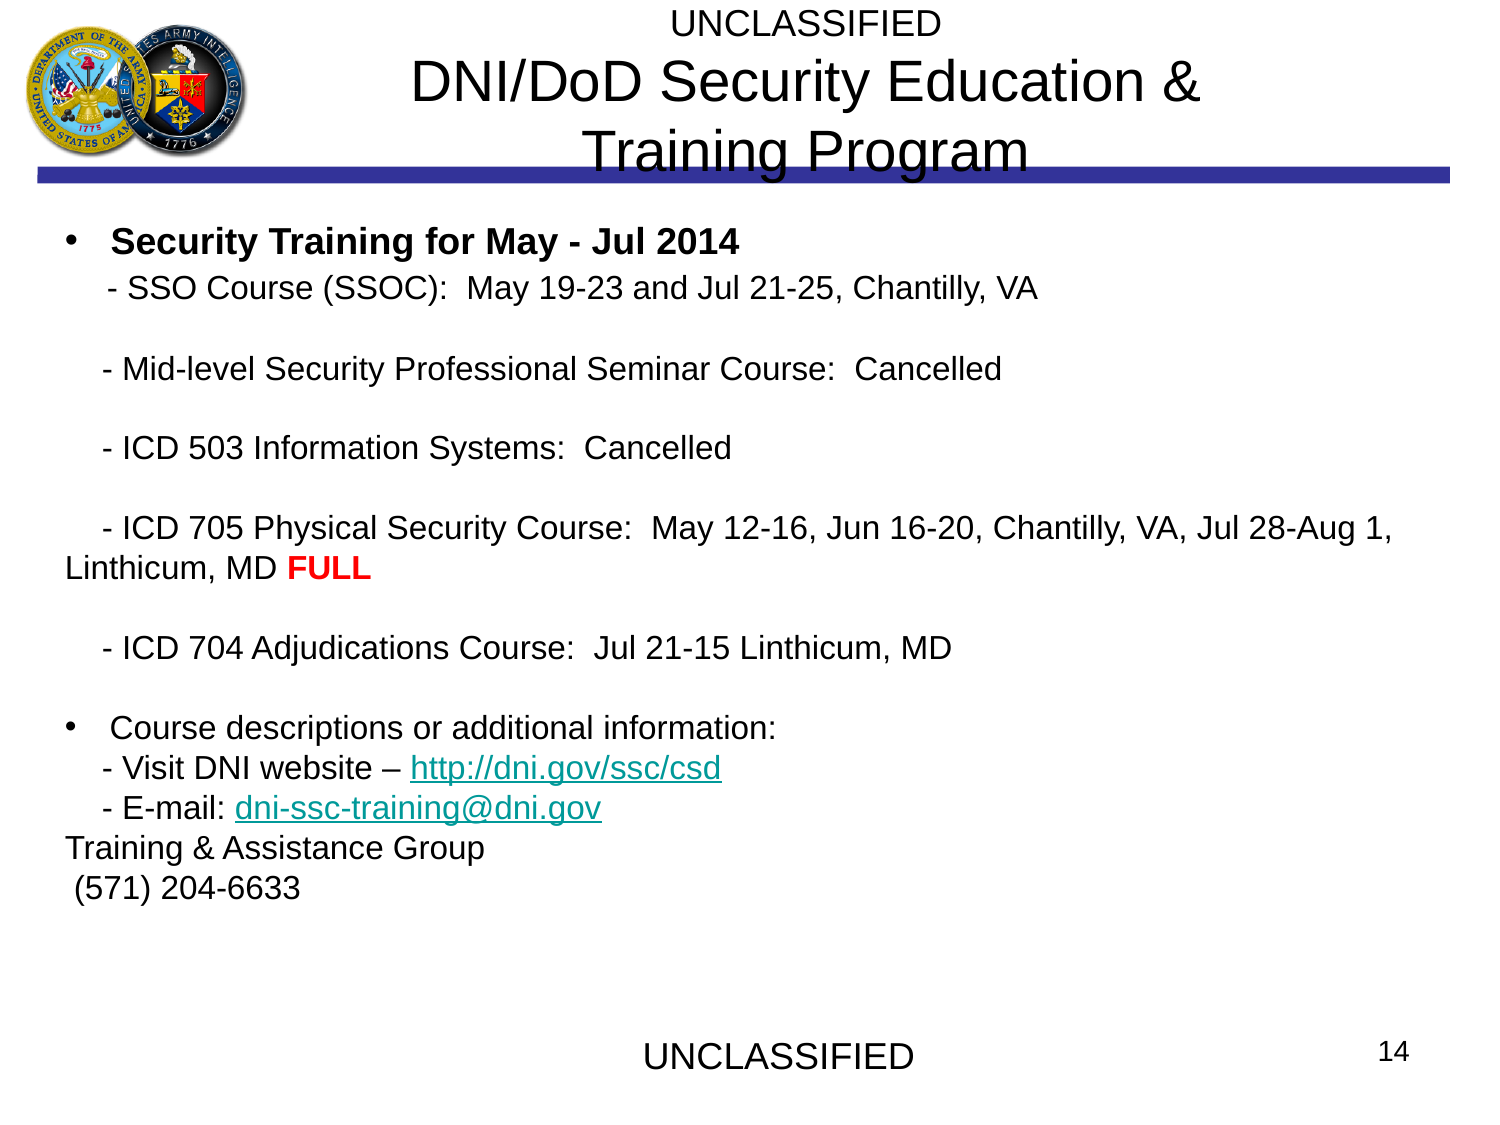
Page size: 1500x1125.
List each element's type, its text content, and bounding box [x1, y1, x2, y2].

text_box UNCLASSIFIED DNI/DoD Security Education & Training Program [349, 0, 1263, 191]
slide_number 14 [1074, 1024, 1426, 1103]
text_box Security Training for May - Jul 2014 - SSO Course (SSOC): May 19-23 and Jul 21-25, Chantilly, VA - Mid-level Security Professional Seminar Course: Cancelled - ICD 503 Information Systems: Cancelled - ICD 705 Physical Security Course: May 12-16, Jun 16-20, Chantilly, VA, Jul 28-Aug 1, Linthicum, MD FULL - ICD 704 Adjudications Course: Jul 21-15 Linthicum, MD Course descriptions or additional information: - Visit DNI website – http://dni.gov/ssc/csd - E-mail: dni-ssc-training@dni.gov Training & Assistance Group (571) 204-6633 [50, 209, 1425, 1073]
picture [24, 24, 250, 159]
text_box UNCLASSIFIED [627, 1024, 931, 1085]
